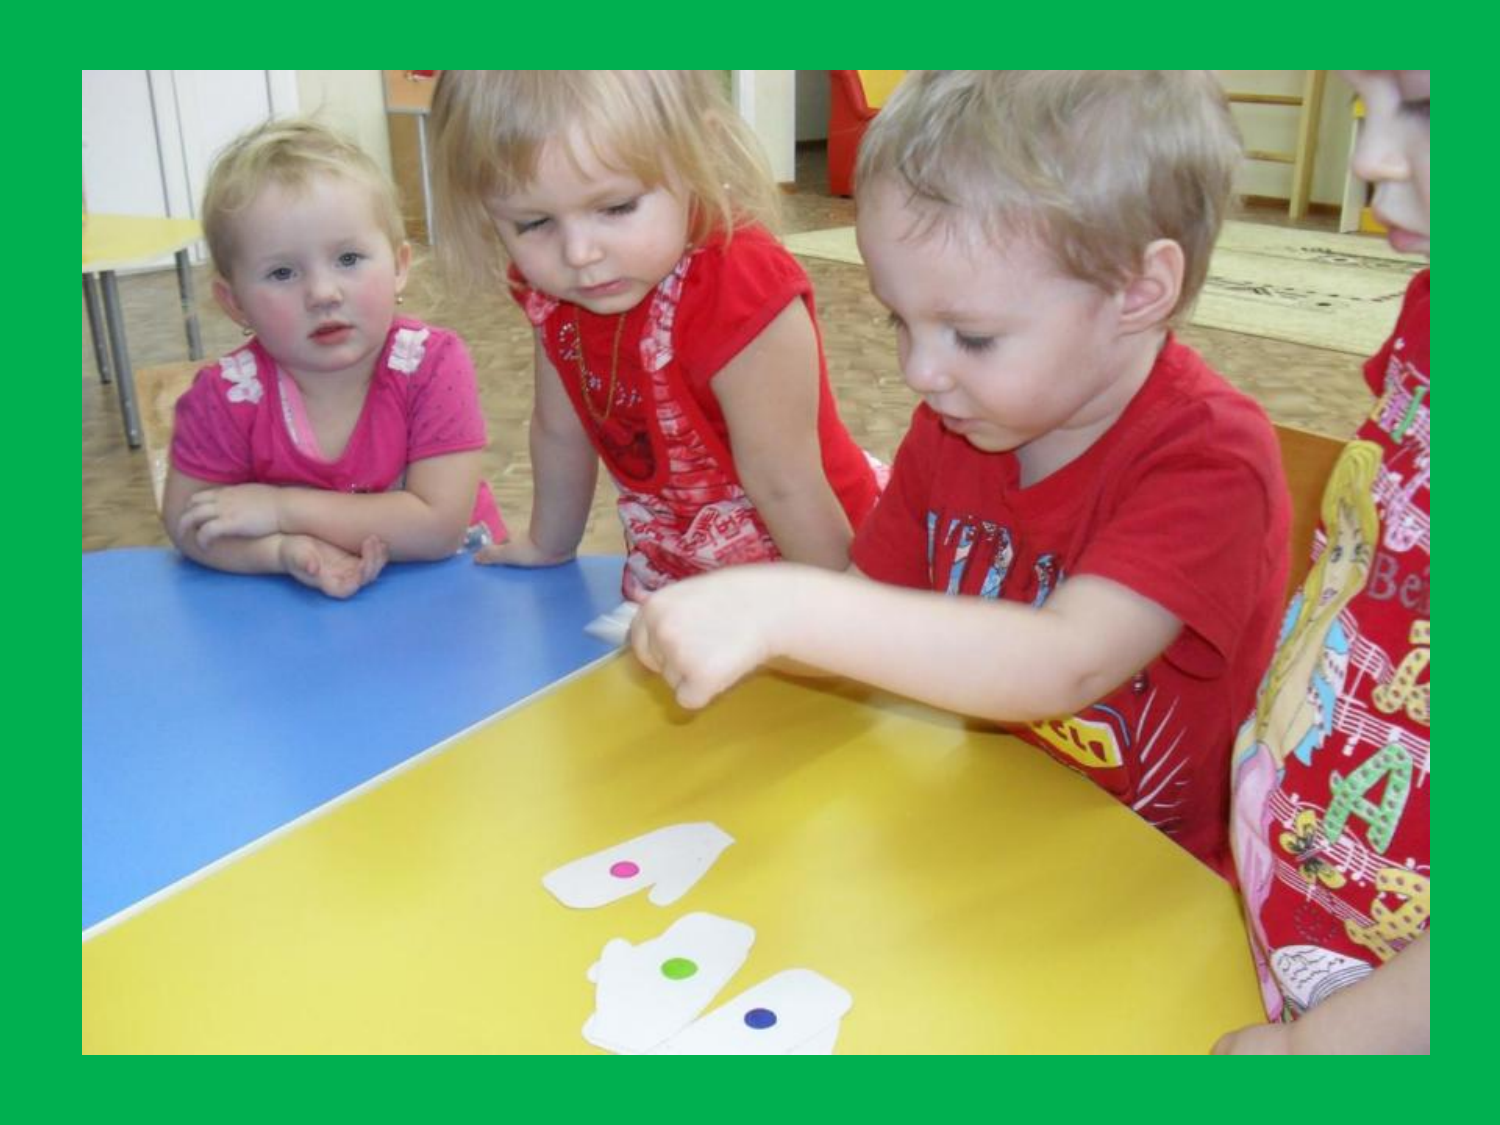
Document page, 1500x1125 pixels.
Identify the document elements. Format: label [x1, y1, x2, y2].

picture [81, 70, 1430, 1055]
